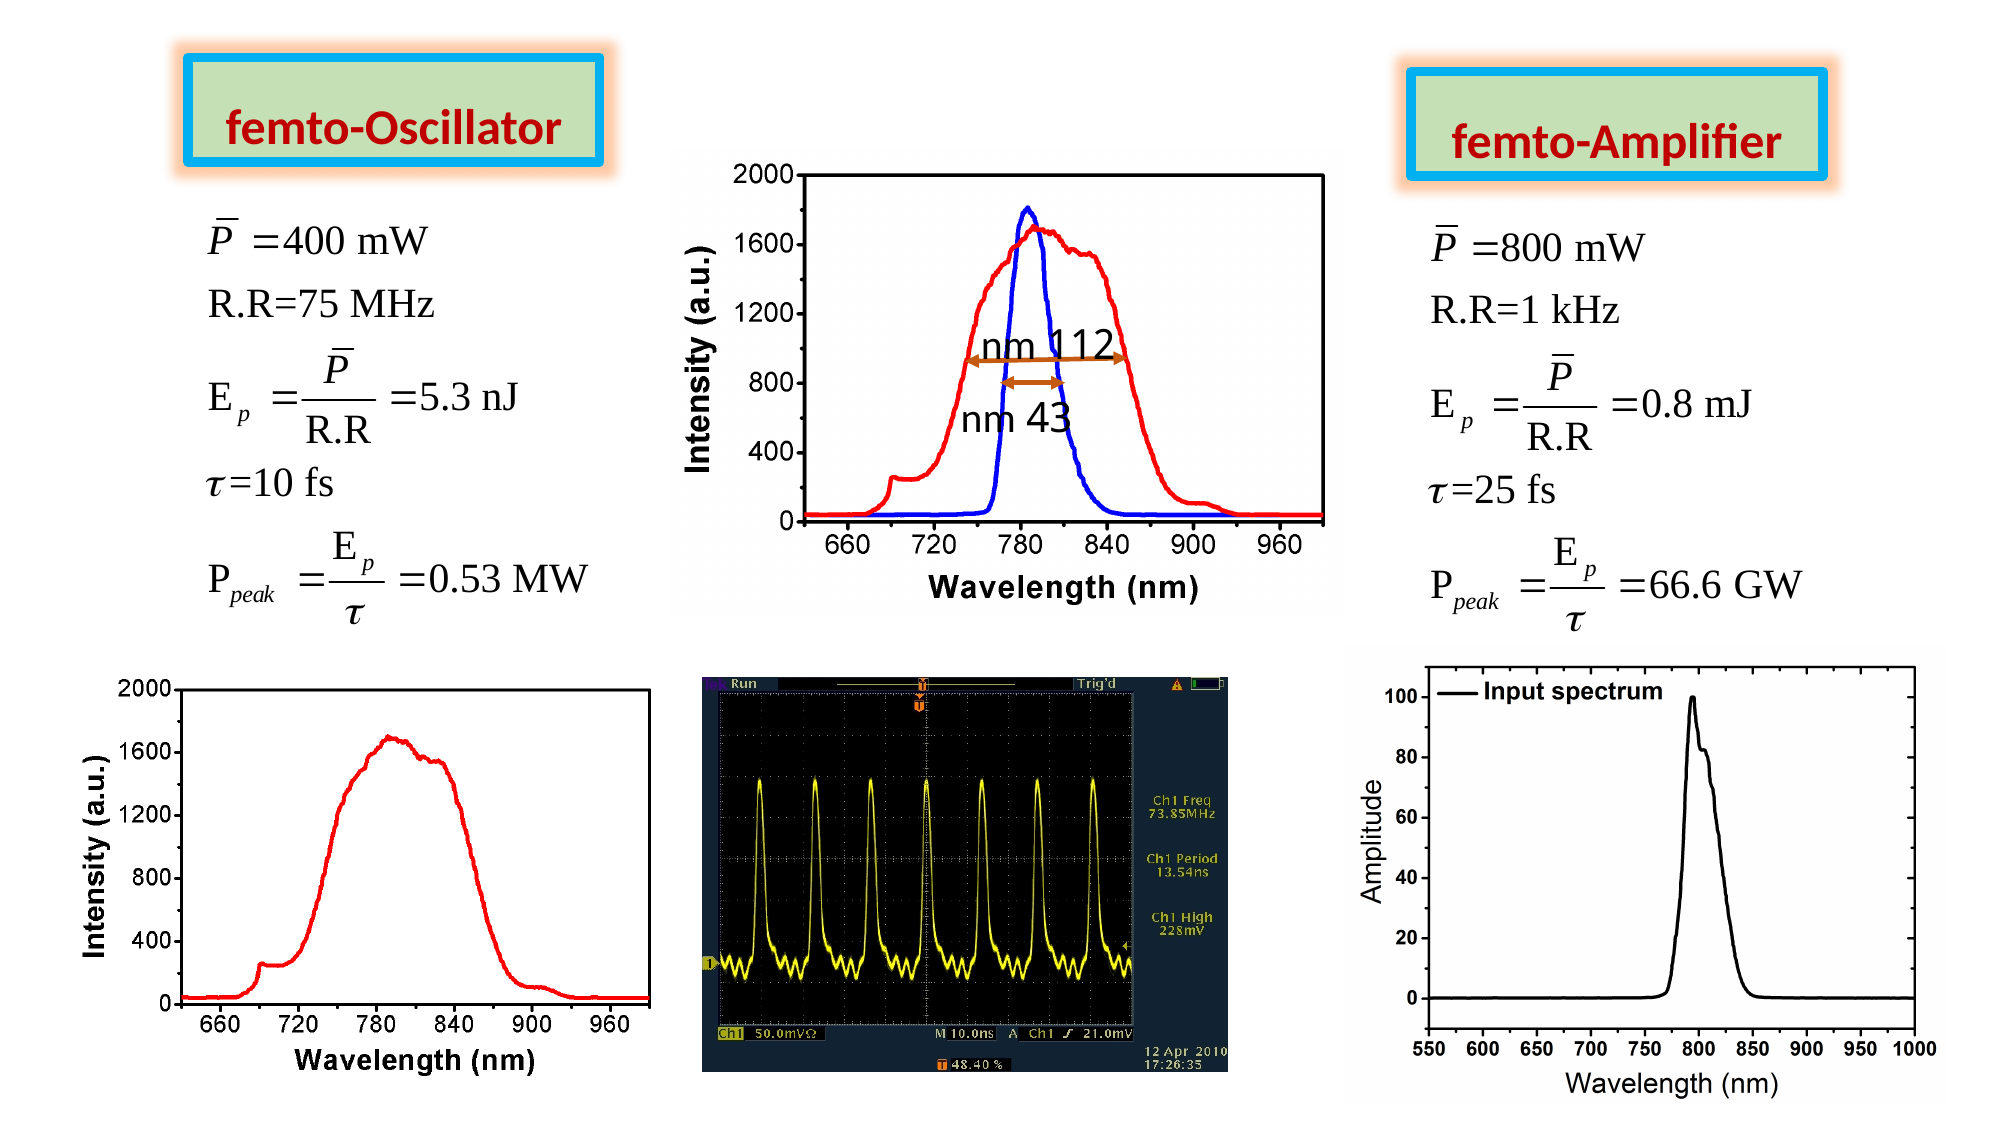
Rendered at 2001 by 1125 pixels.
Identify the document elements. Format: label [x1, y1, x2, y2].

text_box [1345, 71, 1946, 1105]
picture [702, 677, 1228, 1072]
text_box [187, 57, 600, 632]
text_box [668, 147, 1344, 618]
picture [66, 665, 667, 1085]
